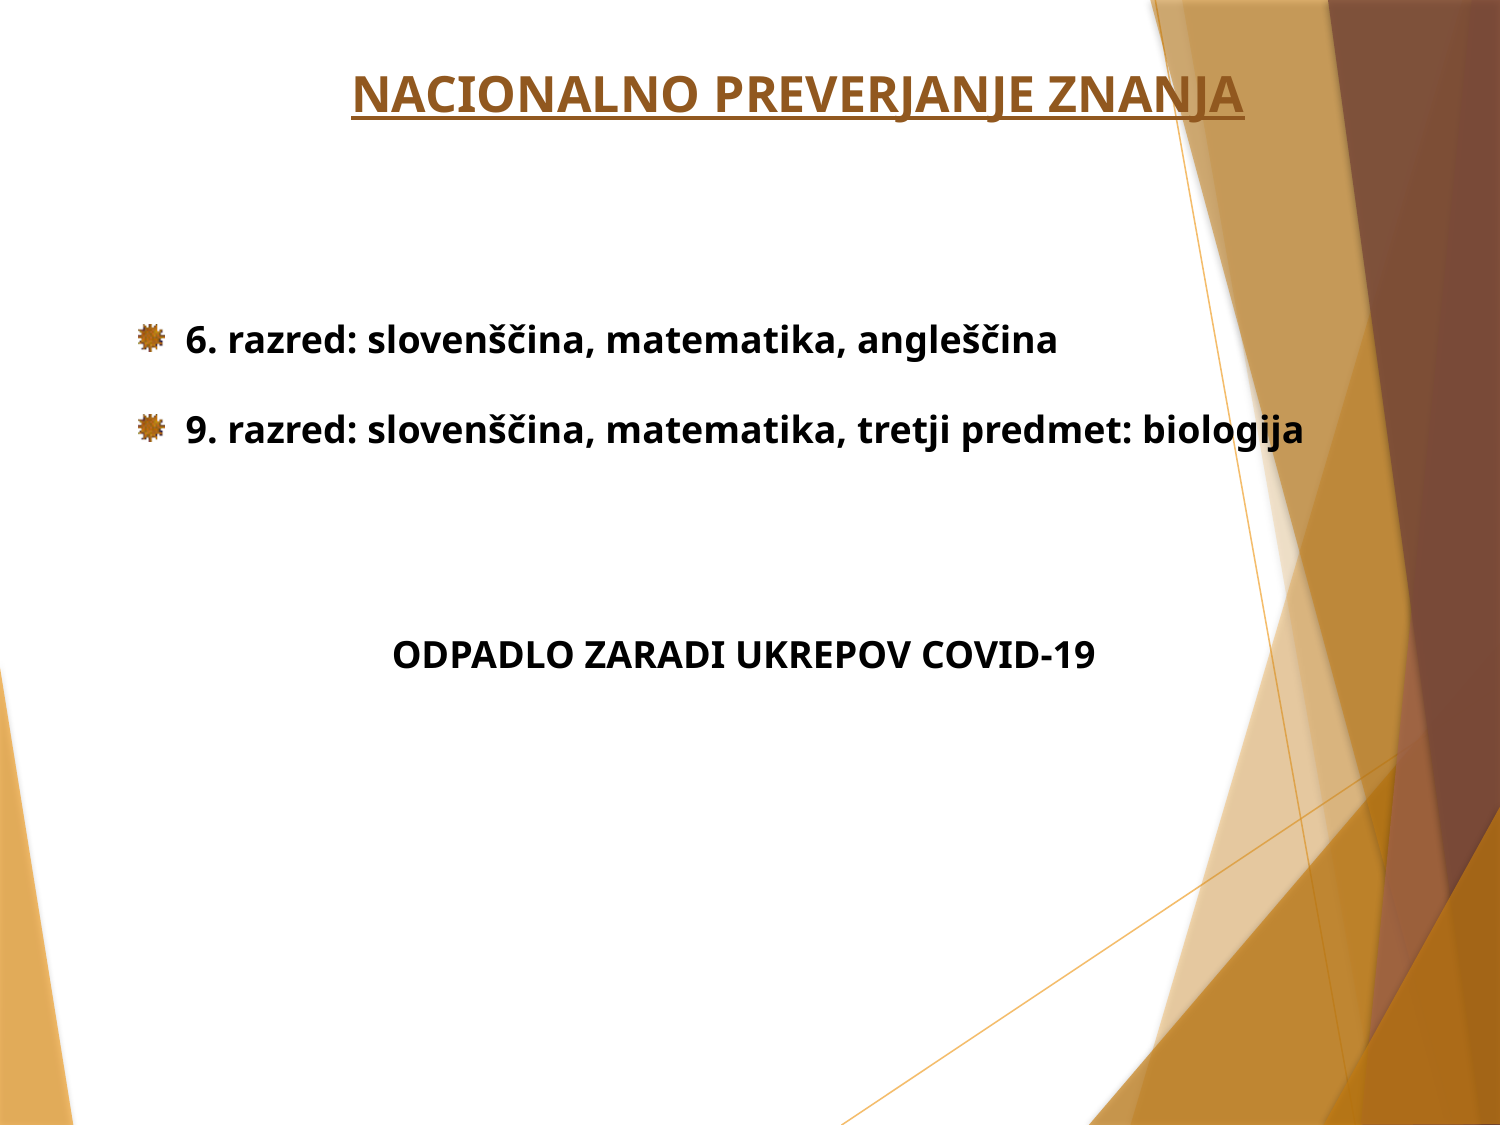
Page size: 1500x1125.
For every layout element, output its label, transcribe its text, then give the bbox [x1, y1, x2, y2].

picture [138, 414, 165, 442]
text_box 6. razred: slovenščina, matematika, angleščina 9. razred: slovenščina, matematika, tretji predmet: biologija ODPADLO ZARADI UKREPOV COVID-19 [123, 173, 1365, 683]
title NACIONALNO PREVERJANJE ZNANJA [183, 54, 1413, 243]
picture [138, 324, 165, 352]
